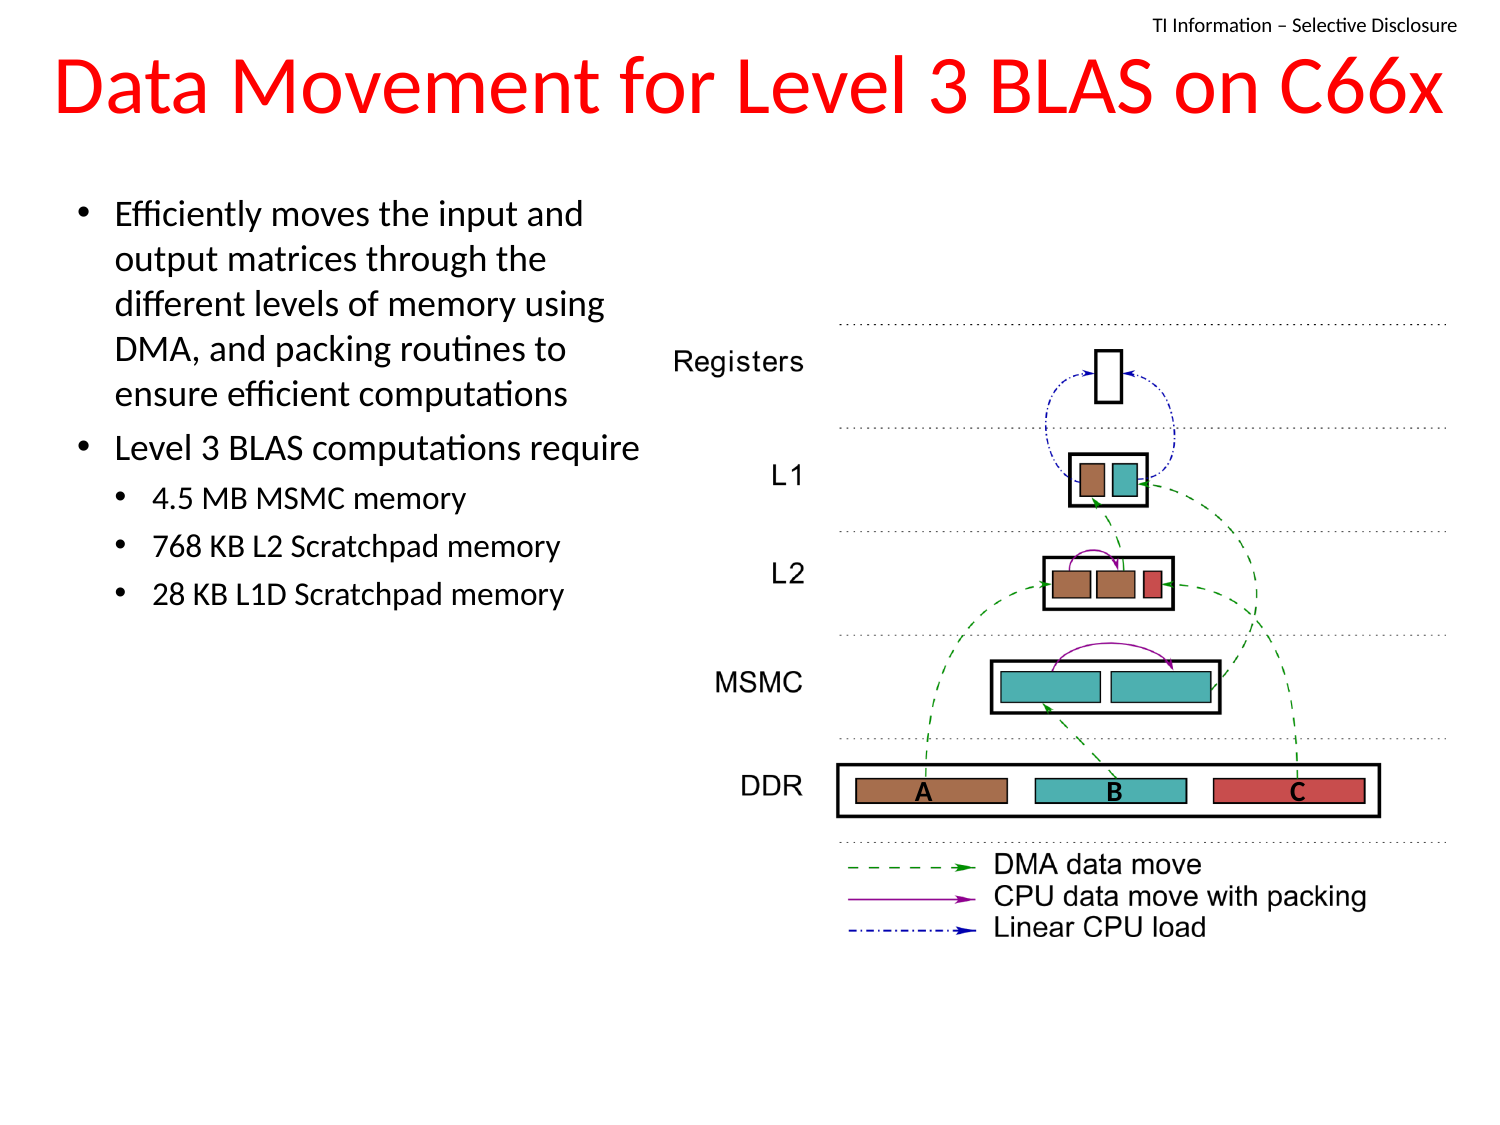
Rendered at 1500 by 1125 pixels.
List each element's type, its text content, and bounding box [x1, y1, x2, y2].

text_box Efficiently moves the input and output matrices through the different levels of memory using DMA, and packing routines to ensure efficient computations Level 3 BLAS computations require 4.5 MB MSMC memory 768 KB L2 Scratchpad memory 28 KB L1D Scratchpad memory [62, 182, 675, 1025]
title Data Movement for Level 3 BLAS on C66x [0, 4, 1500, 157]
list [674, 324, 1447, 937]
text_box TI Information – Selective Disclosure [1137, 4, 1473, 45]
